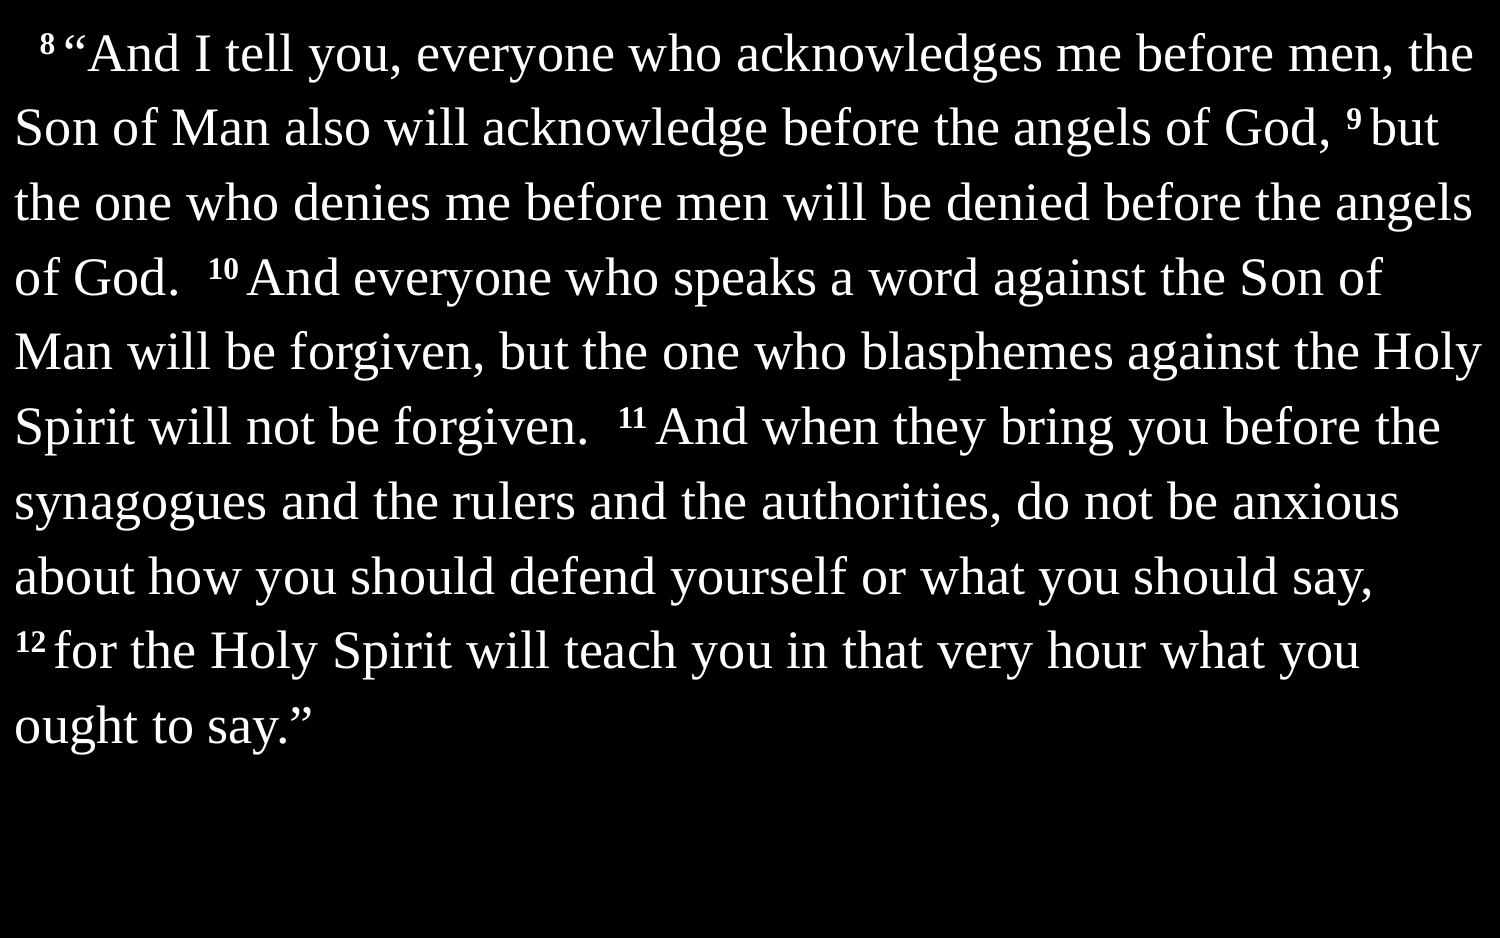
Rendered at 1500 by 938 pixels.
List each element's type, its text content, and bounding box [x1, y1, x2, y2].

text_box 8 “And I tell you, everyone who acknowledges me before men, the Son of Man also will acknowledge before the angels of God, 9 but the one who denies me before men will be denied before the angels of God. 10 And everyone who speaks a word against the Son of Man will be forgiven, but the one who blasphemes against the Holy Spirit will not be forgiven. 11 And when they bring you before the synagogues and the rulers and the authorities, do not be anxious about how you should defend yourself or what you should say, 12 for the Holy Spirit will teach you in that very hour what you ought to say.” [0, 0, 1500, 762]
